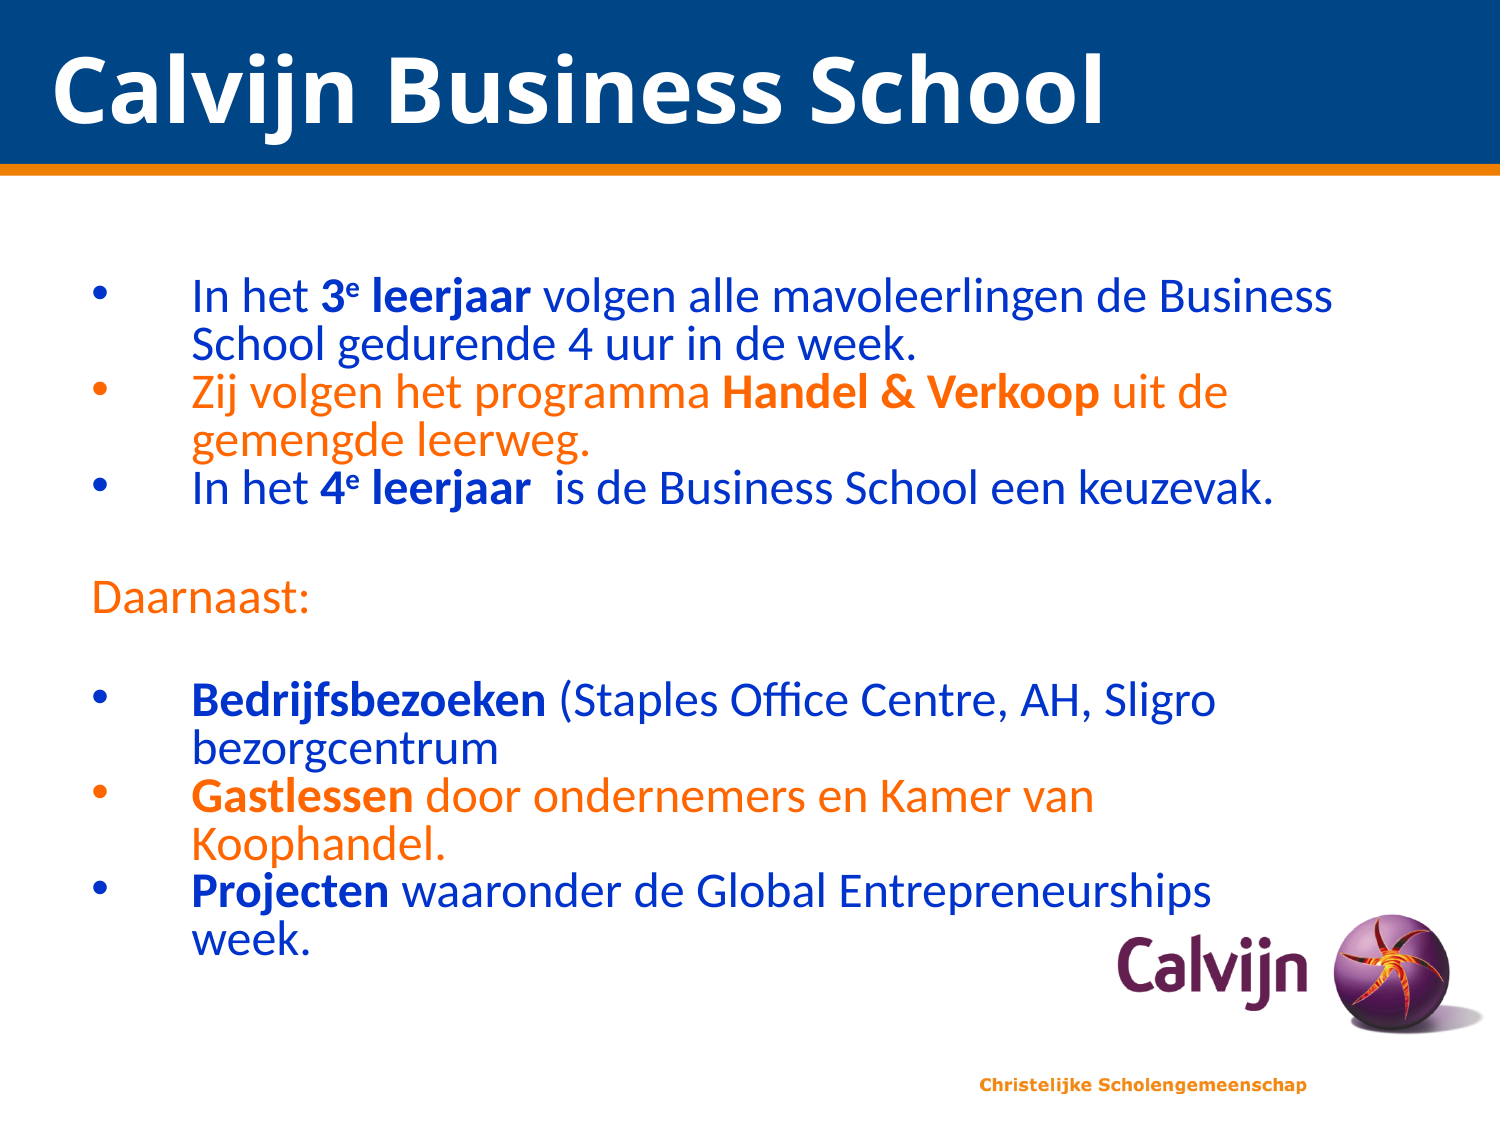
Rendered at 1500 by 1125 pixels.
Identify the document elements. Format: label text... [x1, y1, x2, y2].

text_box Calvijn Business School [35, 33, 1453, 140]
picture [980, 892, 1500, 1094]
text_box [0, 163, 1500, 176]
text_box [0, 0, 1500, 163]
text_box In het 3e leerjaar volgen alle mavoleerlingen de Business School gedurende 4 uur in de week. Zij volgen het programma Handel & Verkoop uit de gemengde leerweg. In het 4e leerjaar is de Business School een keuzevak. [76, 267, 1427, 891]
text_box Daarnaast: Bedrijfsbezoeken (Staples Office Centre, AH, Sligro bezorgcentrum Gastlessen door ondernemers en Kamer van Koophandel. Projecten waaronder de Global Entrepreneurships week. [76, 562, 1307, 1047]
